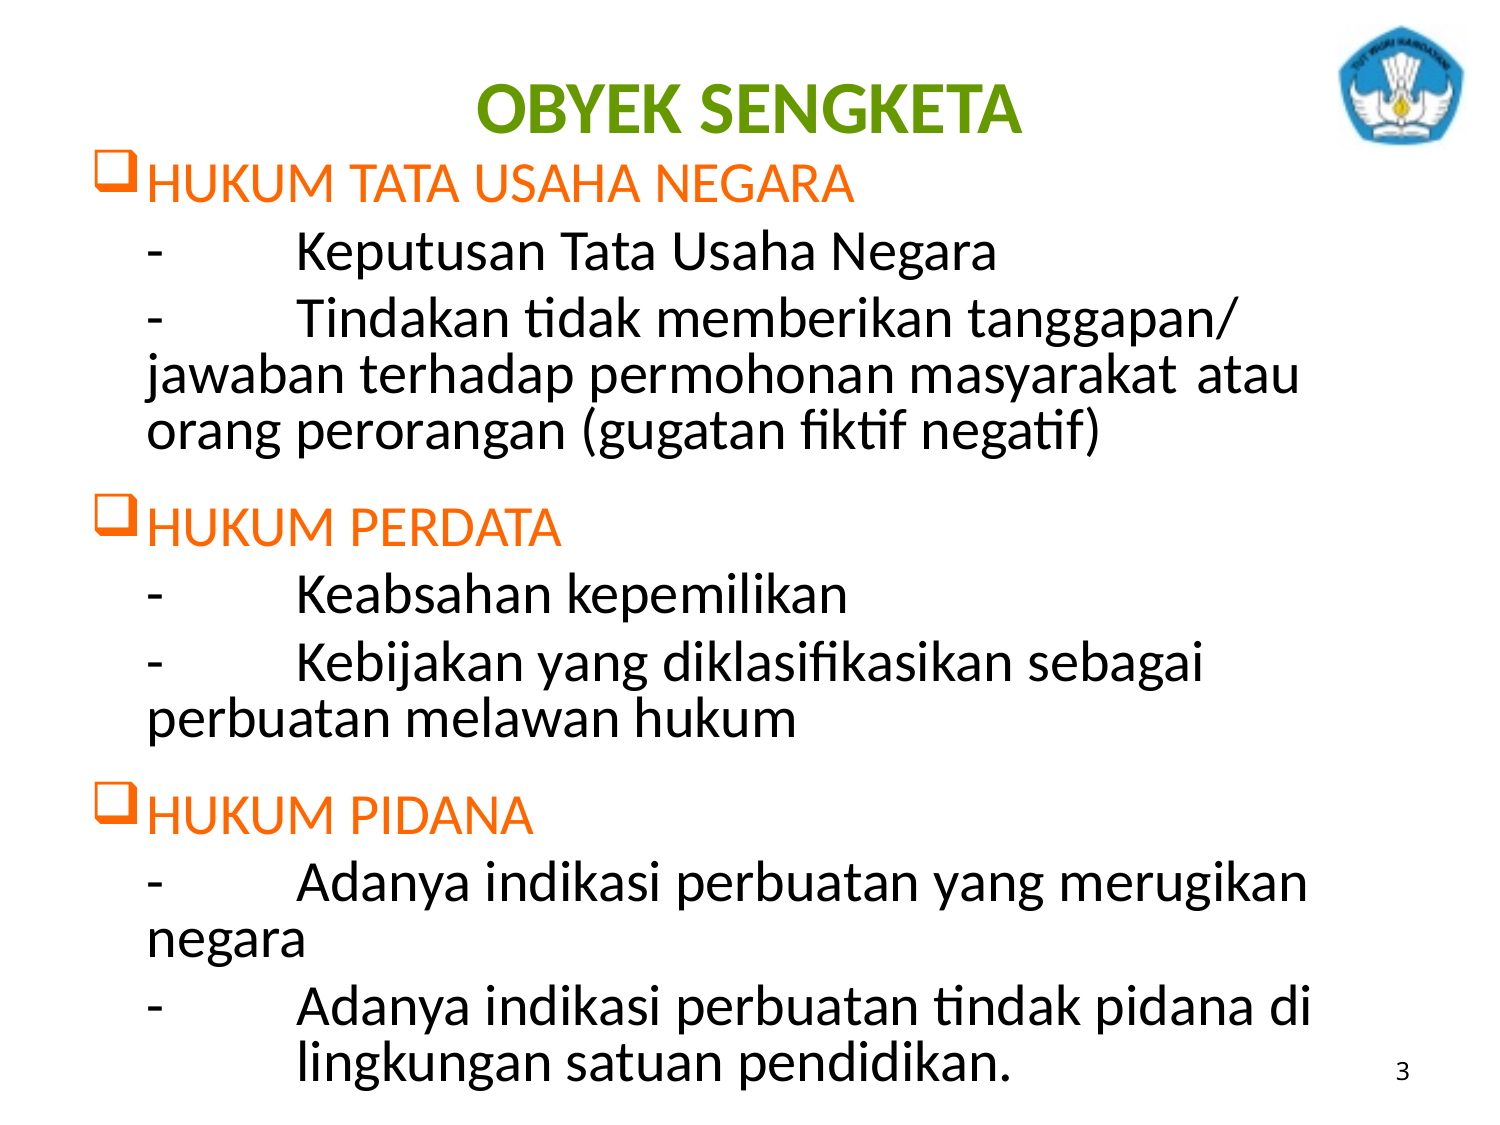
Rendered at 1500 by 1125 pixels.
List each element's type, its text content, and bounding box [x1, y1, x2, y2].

picture [1337, 24, 1467, 151]
list HUKUM TATA USAHA NEGARA - Keputusan Tata Usaha Negara - Tindakan tidak memberikan tanggapan/ jawaban terhadap permohonan masyarakat atau orang perorangan (gugatan fiktif negatif) HUKUM PERDATA - Keabsahan kepemilikan - Kebijakan yang diklasifikasikan sebagai perbuatan melawan hukum HUKUM PIDANA - Adanya indikasi perbuatan yang merugikan negara - Adanya indikasi perbuatan tindak pidana di lingkungan satuan pendidikan. [75, 149, 1425, 1050]
slide_number 3 [1074, 1042, 1425, 1103]
title OBYEK SENGKETA [75, 45, 1332, 149]
